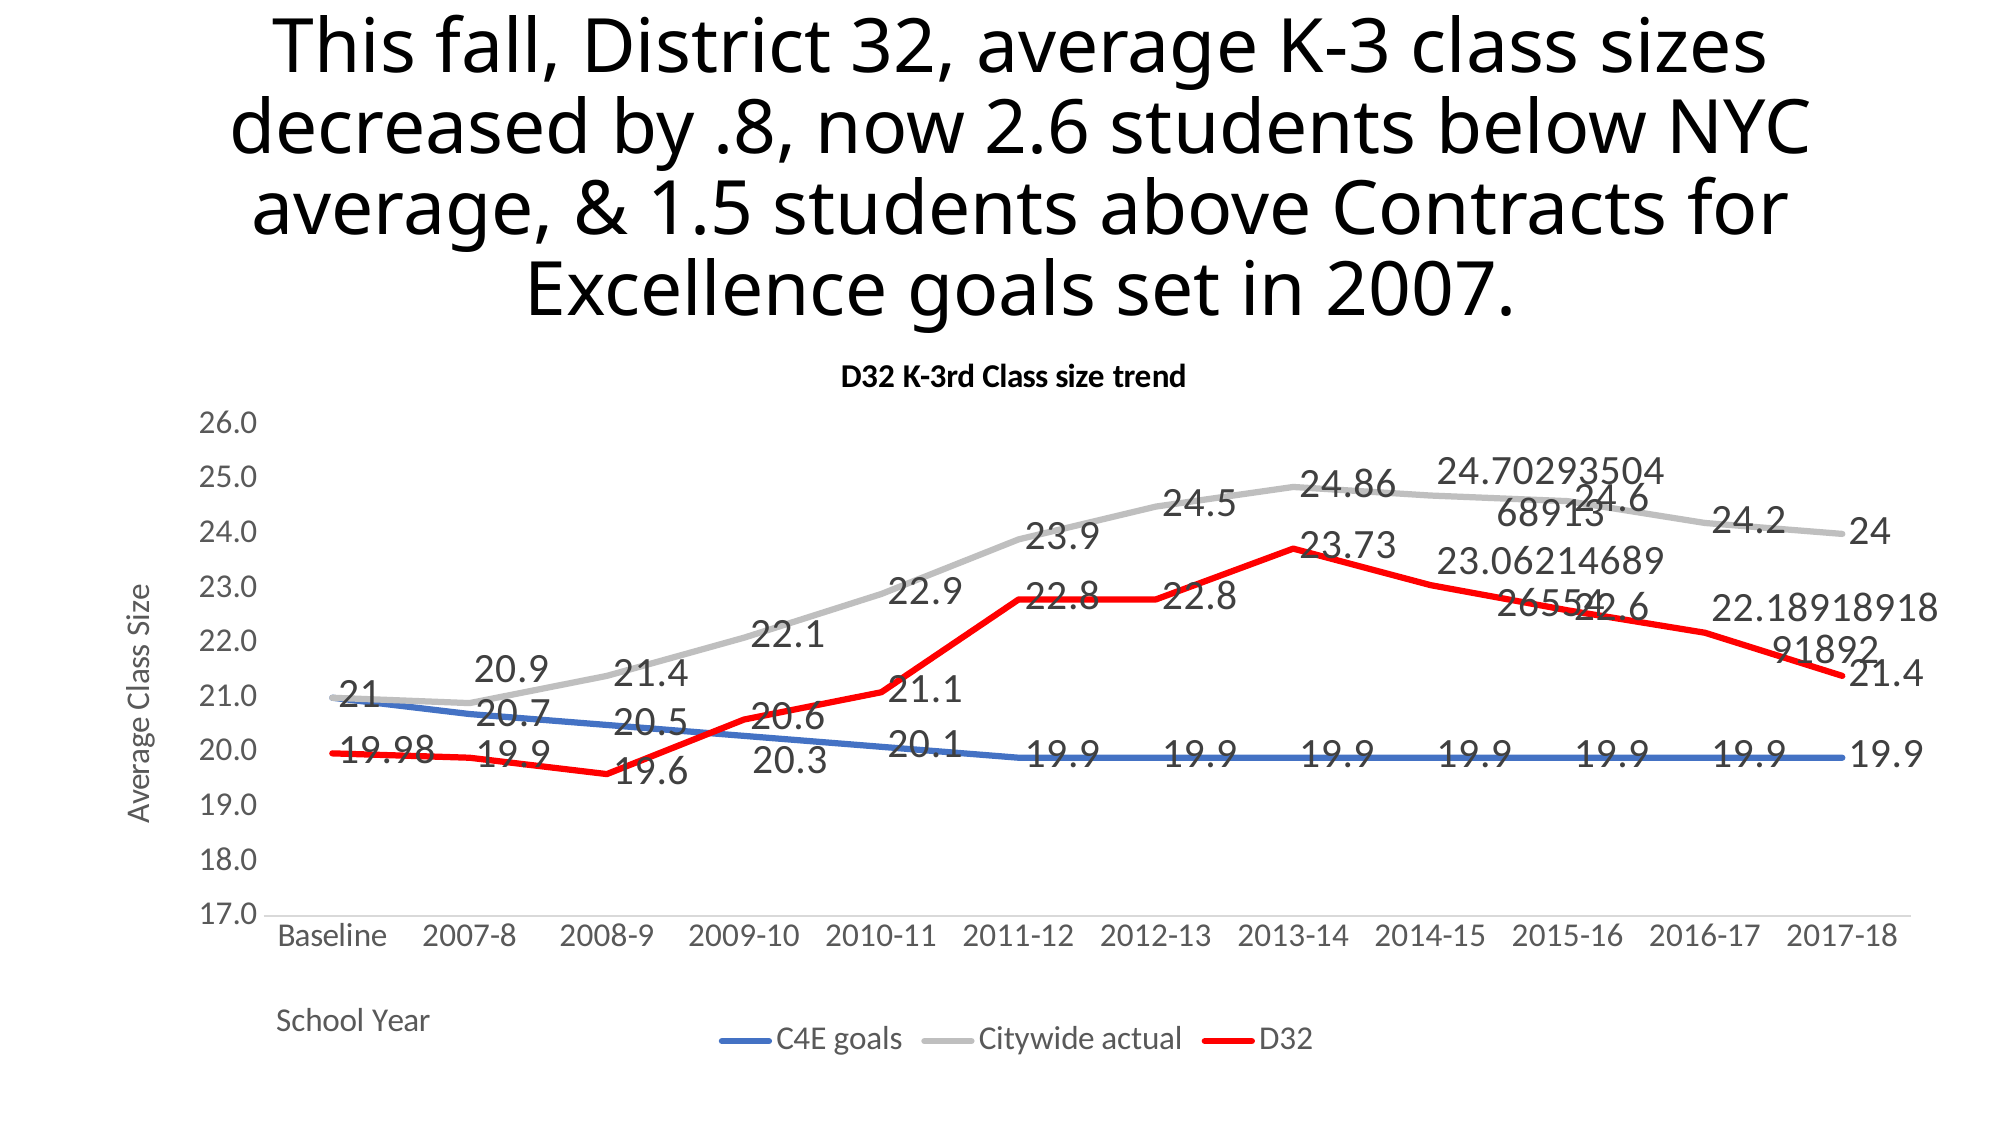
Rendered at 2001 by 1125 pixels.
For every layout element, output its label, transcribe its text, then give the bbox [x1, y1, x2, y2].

chart [101, 339, 1941, 1065]
title This fall, District 32, average K-3 class sizes decreased by .8, now 2.6 students below NYC average, & 1.5 students above Contracts for Excellence goals set in 2007. [101, 60, 1941, 279]
